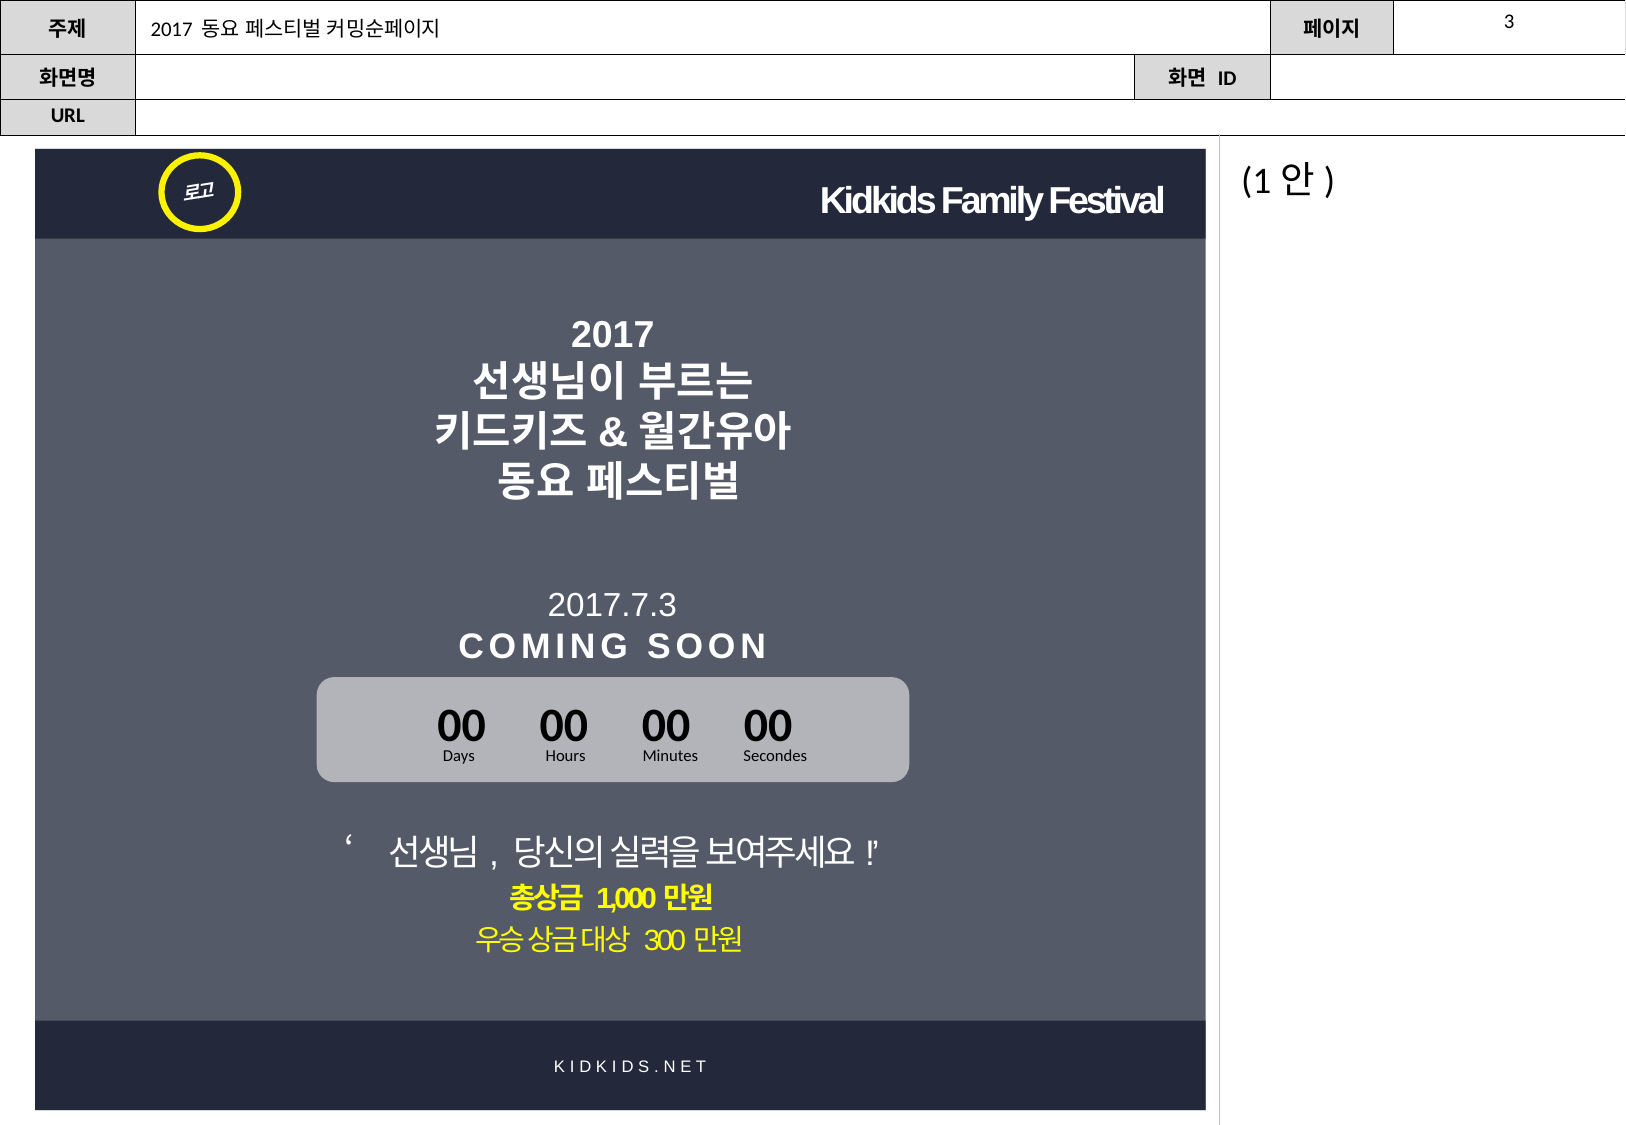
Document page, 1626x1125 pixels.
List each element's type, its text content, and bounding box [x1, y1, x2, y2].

text_box [34, 240, 1207, 1020]
slide_number 3 [1393, 0, 1625, 54]
text_box ‘선생님, 당신의 실력을 보여주세요!’ 총상금 1,000만원 우승 상금 대상 300만원 [329, 814, 895, 965]
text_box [161, 155, 239, 230]
table_header 화면명 [1, 55, 135, 99]
text_box Kidkids Family Festival [805, 168, 1181, 229]
table_header [136, 55, 1134, 99]
text_box 선생님이 부르는 키드키즈&월간유아 동요 페스티벌 [115, 347, 1123, 513]
table_cell URL [1, 100, 135, 135]
table_header 화면 ID [1135, 55, 1270, 99]
text_box 2017.7.3 COMING SOON [443, 575, 781, 674]
text_box [315, 675, 911, 784]
table_header [1271, 55, 1625, 99]
table_cell [136, 100, 1625, 135]
text_box K I D K I D S . N E T [238, 1044, 1023, 1083]
text_box (1안) [1226, 148, 1350, 209]
text_box [34, 1020, 1207, 1111]
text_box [419, 686, 823, 774]
text_box [34, 148, 1207, 240]
text_box 2017 [556, 302, 670, 362]
